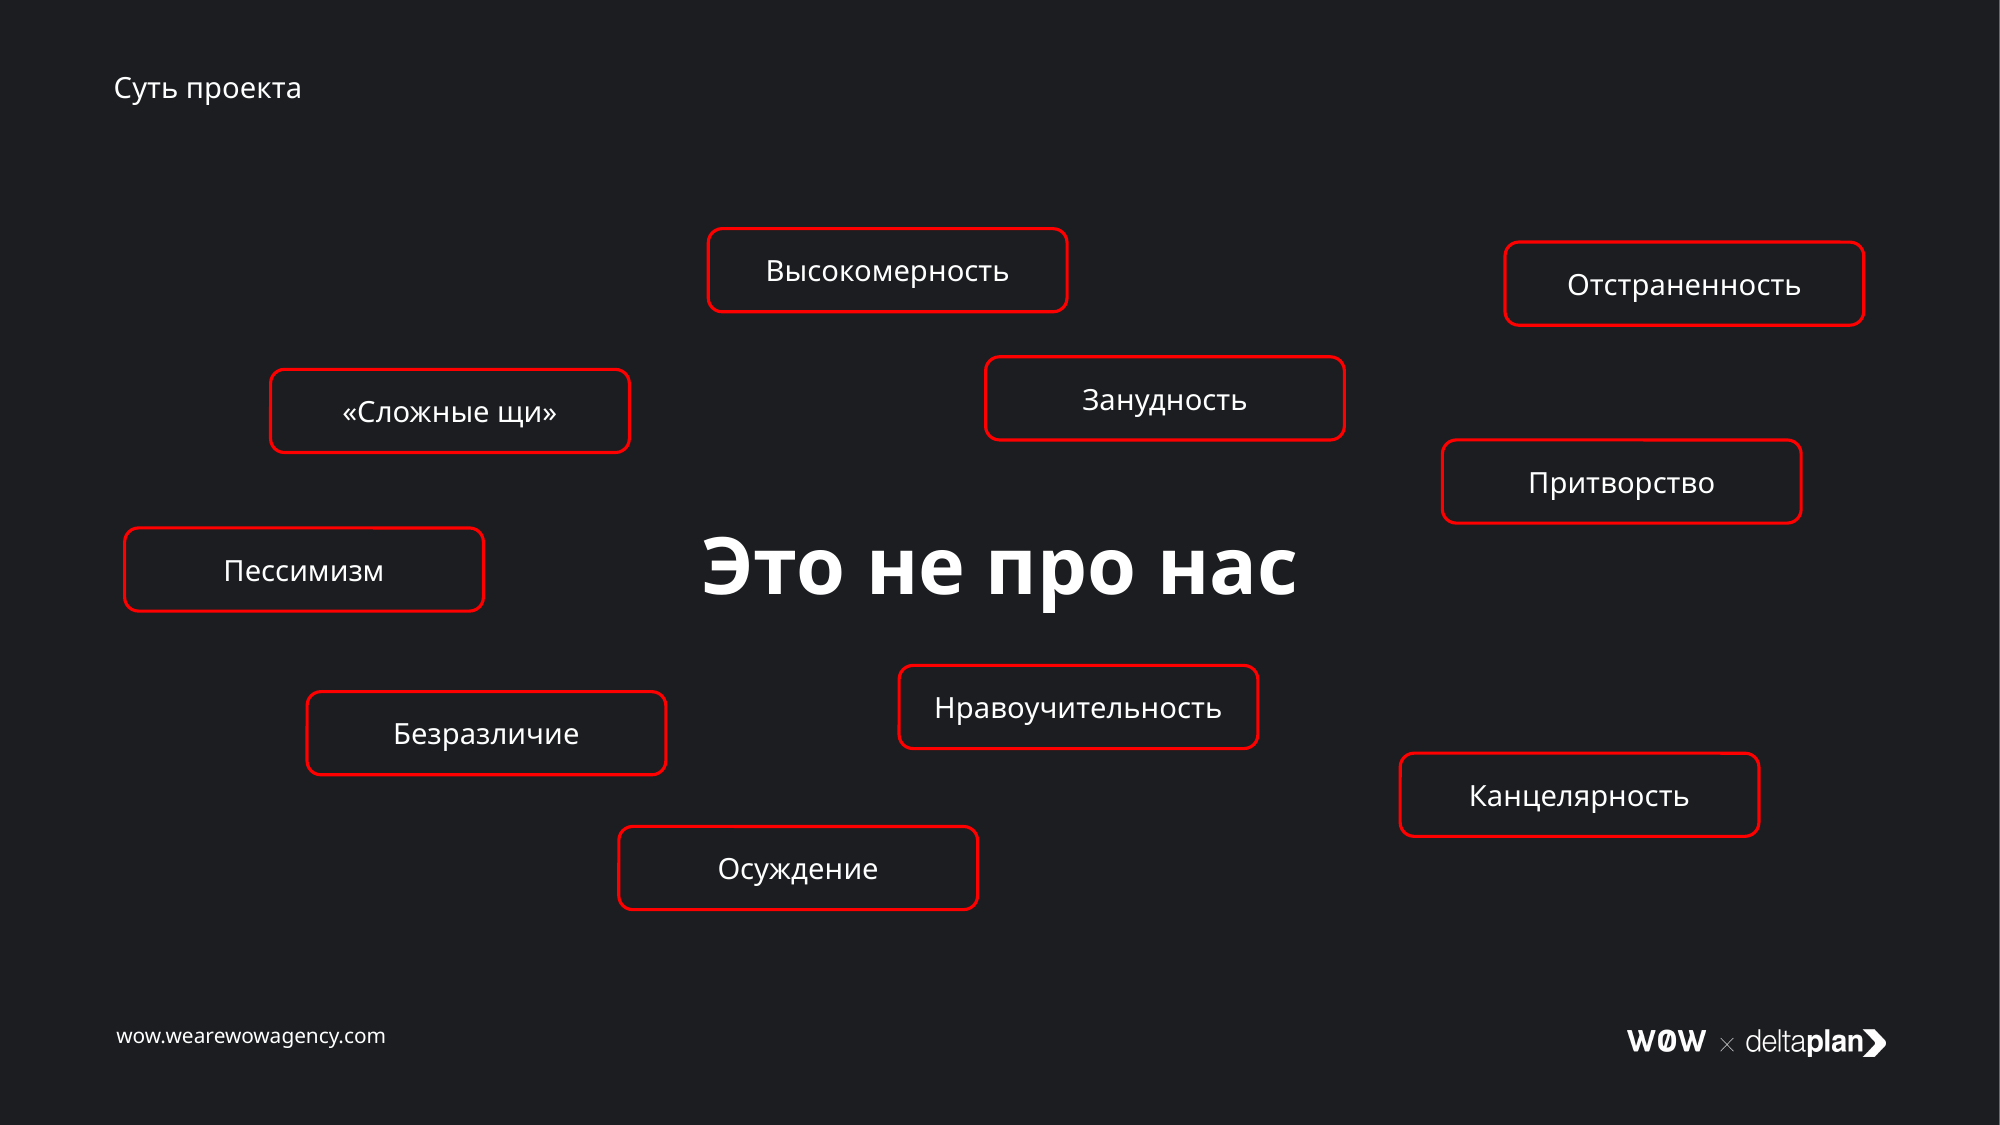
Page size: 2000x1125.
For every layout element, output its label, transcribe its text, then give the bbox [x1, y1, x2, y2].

text_box Суть проекта [113, 37, 1033, 132]
text_box Канцелярность [1400, 753, 1759, 837]
text_box Притворство [1442, 439, 1802, 524]
text_box Осуждение [618, 826, 978, 910]
text_box Это не про нас [655, 485, 1345, 640]
picture [1627, 1029, 1886, 1057]
text_box wow.wearewowagency.com [101, 1007, 594, 1070]
text_box Безразличие [307, 691, 666, 775]
text_box Отстраненность [1504, 242, 1864, 326]
text_box Пессимизм [124, 527, 484, 612]
text_box Нравоучительность [899, 665, 1258, 749]
text_box «Сложные щи» [270, 369, 630, 453]
text_box Высокомерность [708, 228, 1068, 312]
text_box Занудность [985, 356, 1345, 440]
